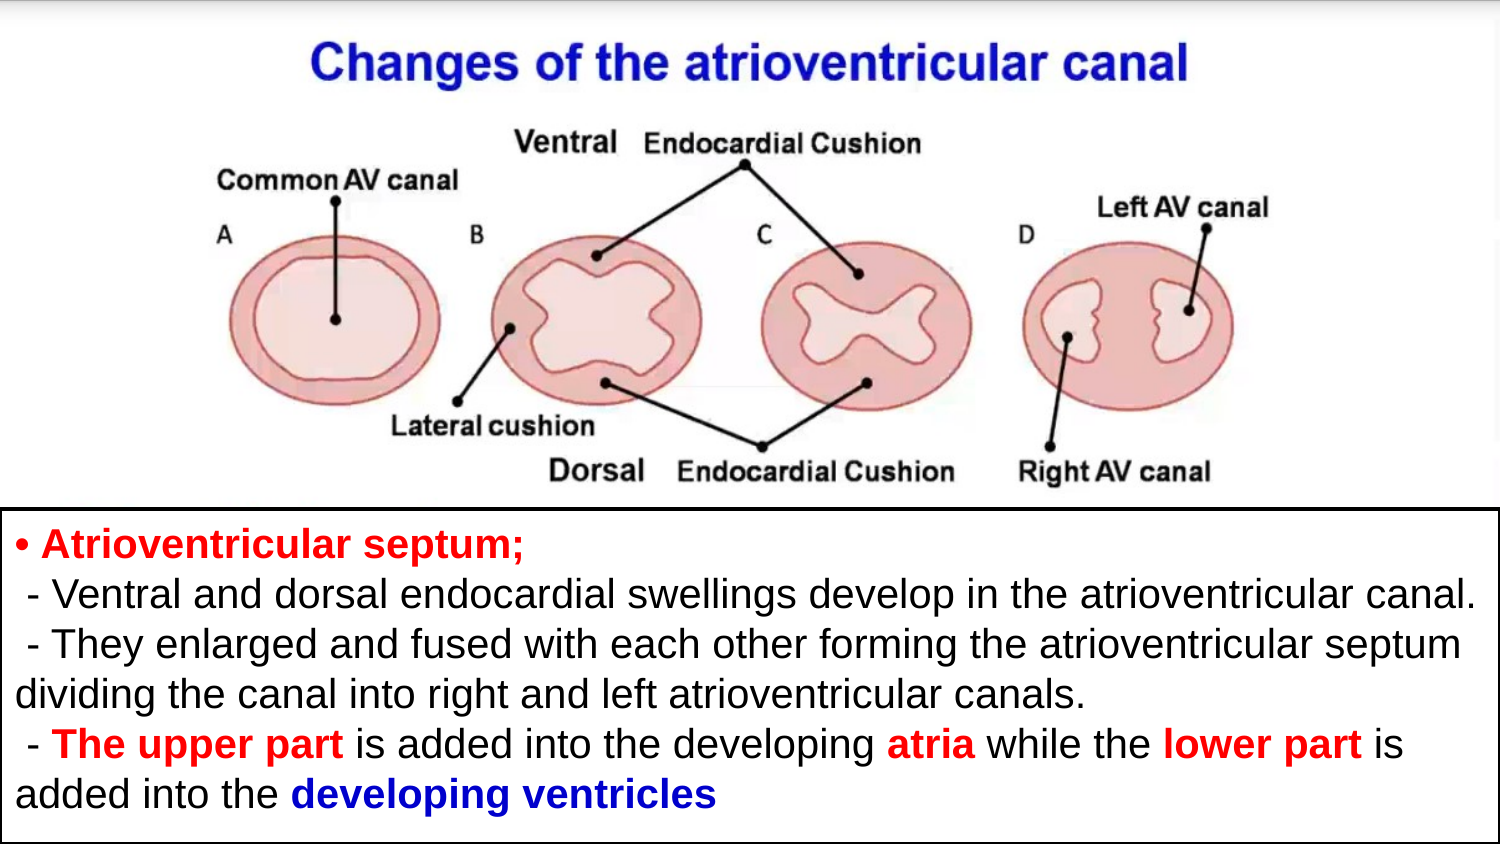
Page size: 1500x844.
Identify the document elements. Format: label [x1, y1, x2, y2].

picture [0, 0, 1500, 834]
text_box [0, 839, 1500, 844]
